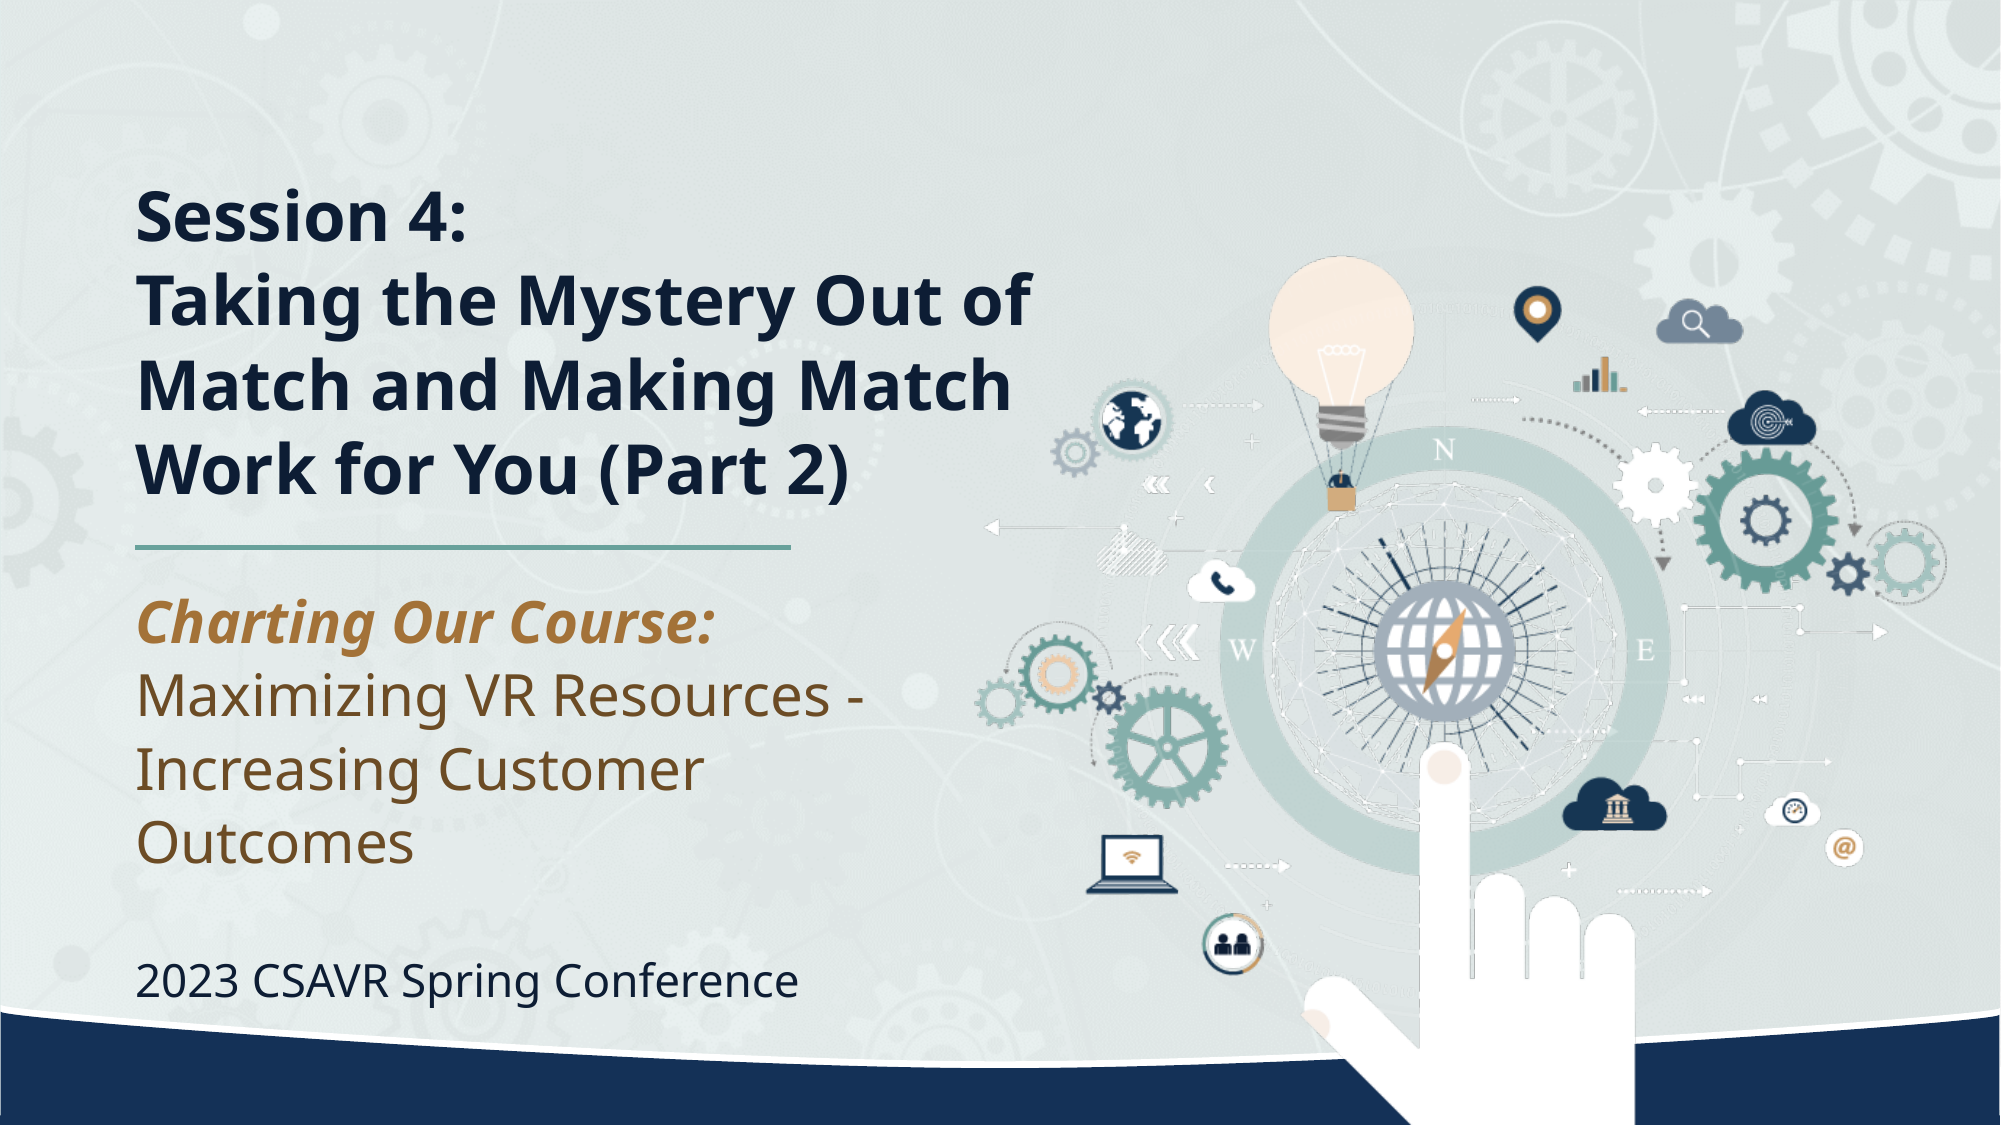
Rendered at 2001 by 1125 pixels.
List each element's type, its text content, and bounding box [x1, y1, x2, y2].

text_box Charting Our Course: Maximizing VR Resources - Increasing Customer Outcomes 2023 CSAVR Spring Conference [119, 573, 900, 1084]
picture [943, 212, 1960, 1125]
title Session 4: Taking the Mystery Out of Match and Making Match Work for You (Part 2) [120, 94, 1072, 524]
